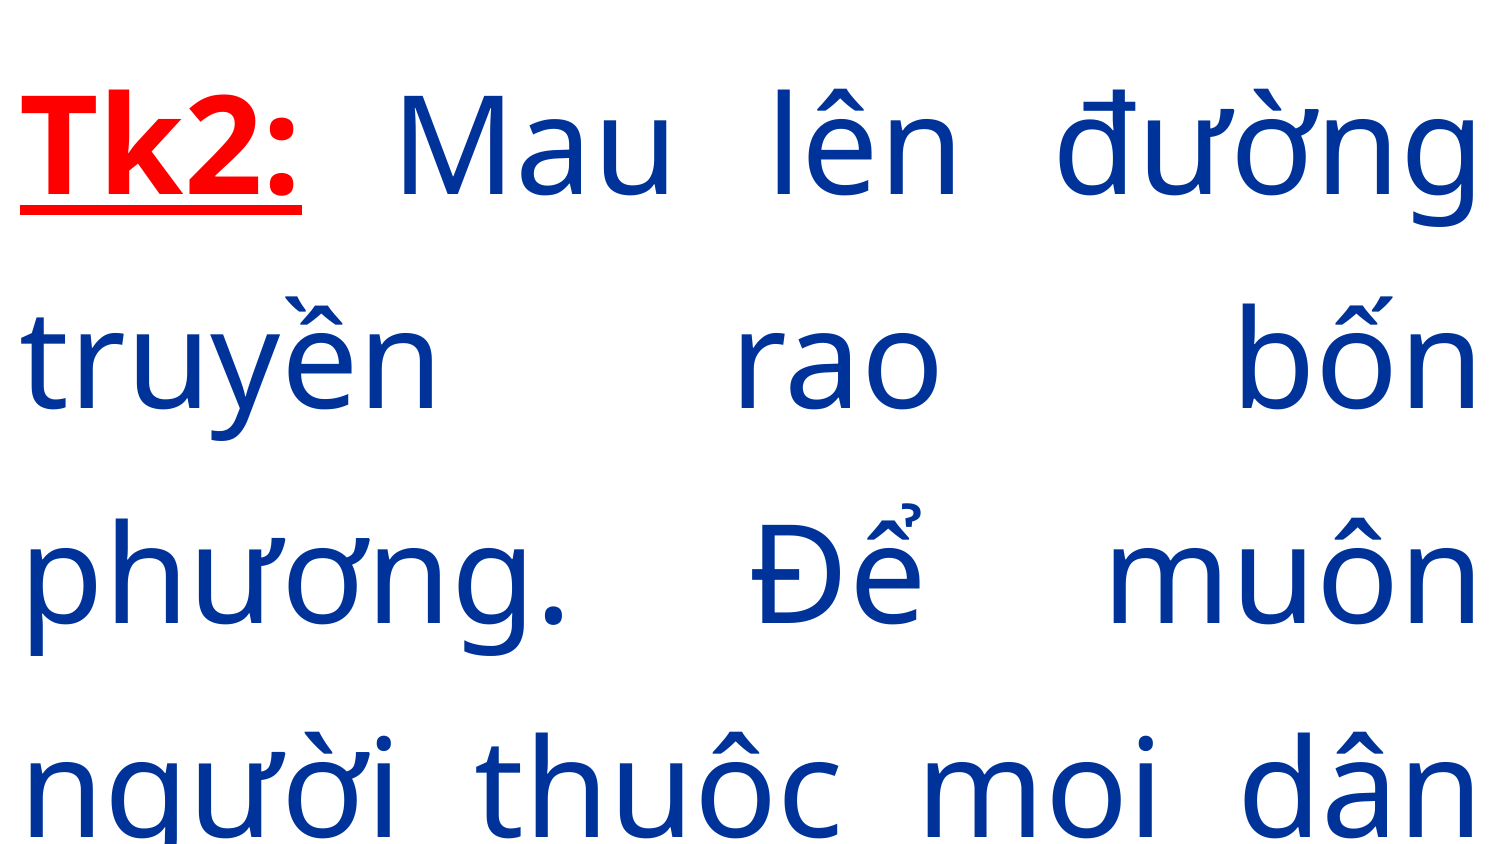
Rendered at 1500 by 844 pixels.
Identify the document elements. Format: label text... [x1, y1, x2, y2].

list Tk2: Mau lên đường truyền rao bốn phương. Để muôn người thuộc mọi dân mọi nước. [0, 0, 1500, 844]
